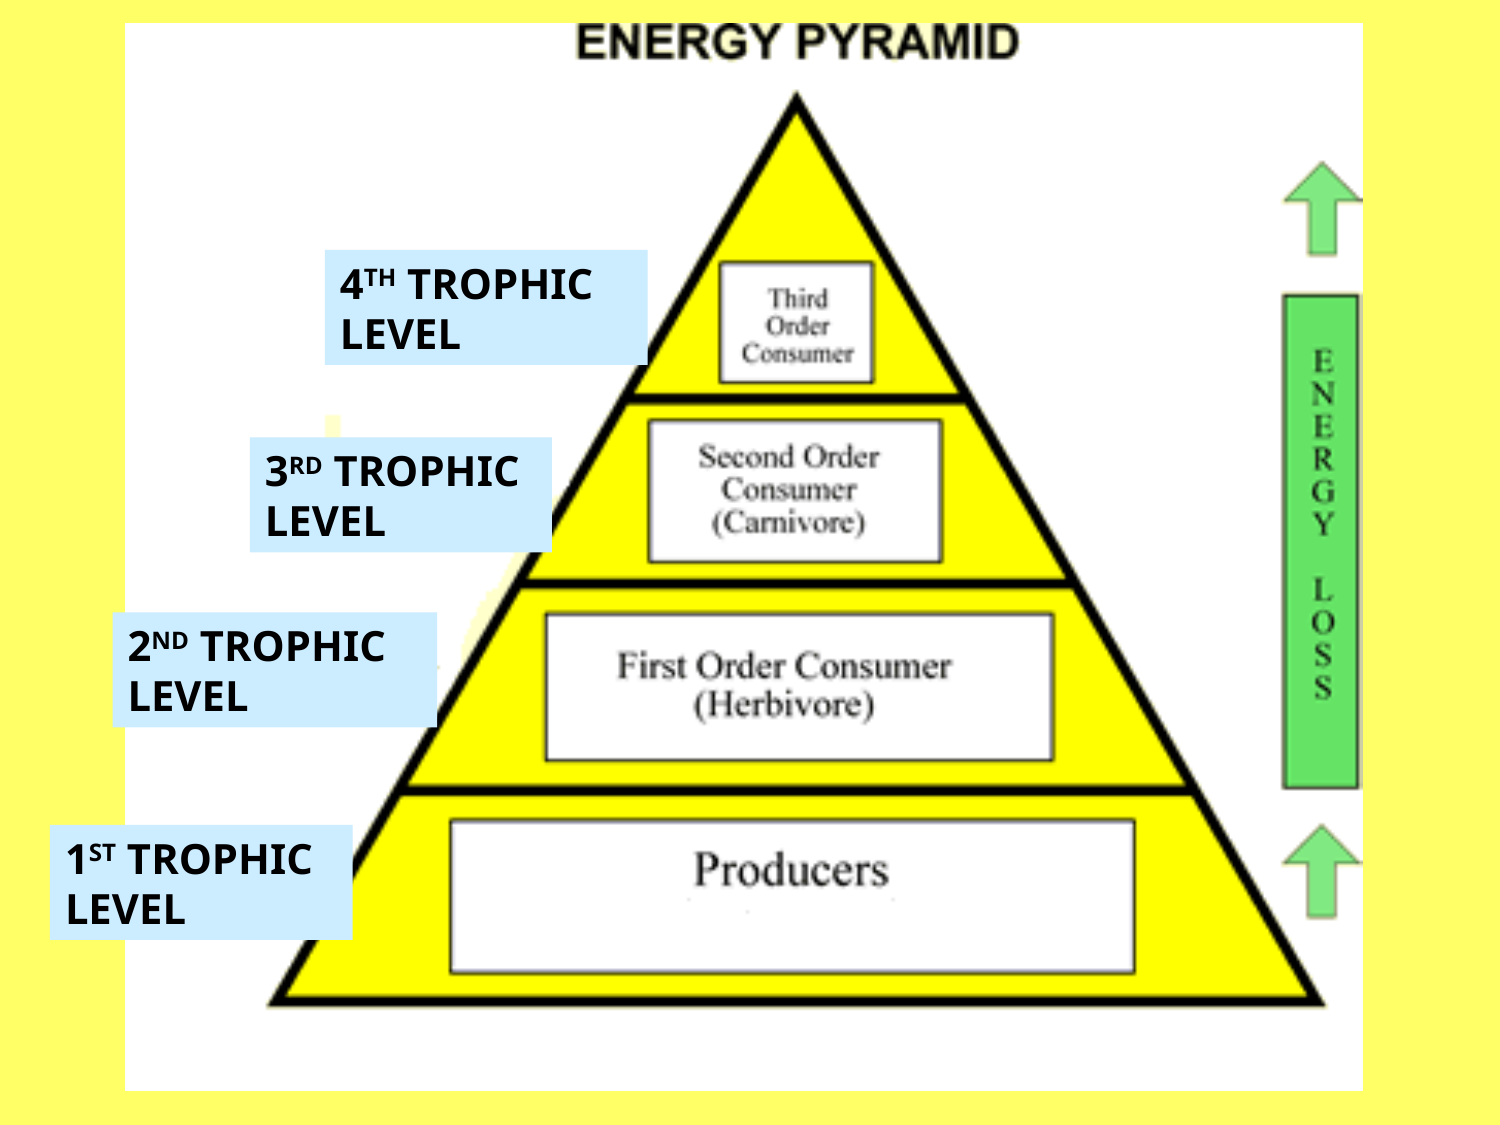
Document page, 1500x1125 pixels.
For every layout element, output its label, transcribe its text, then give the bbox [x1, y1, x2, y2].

text_box 1ST TROPHIC LEVEL [49, 824, 119, 940]
picture [124, 23, 1363, 1092]
text_box 2ND TROPHIC LEVEL [112, 612, 119, 728]
